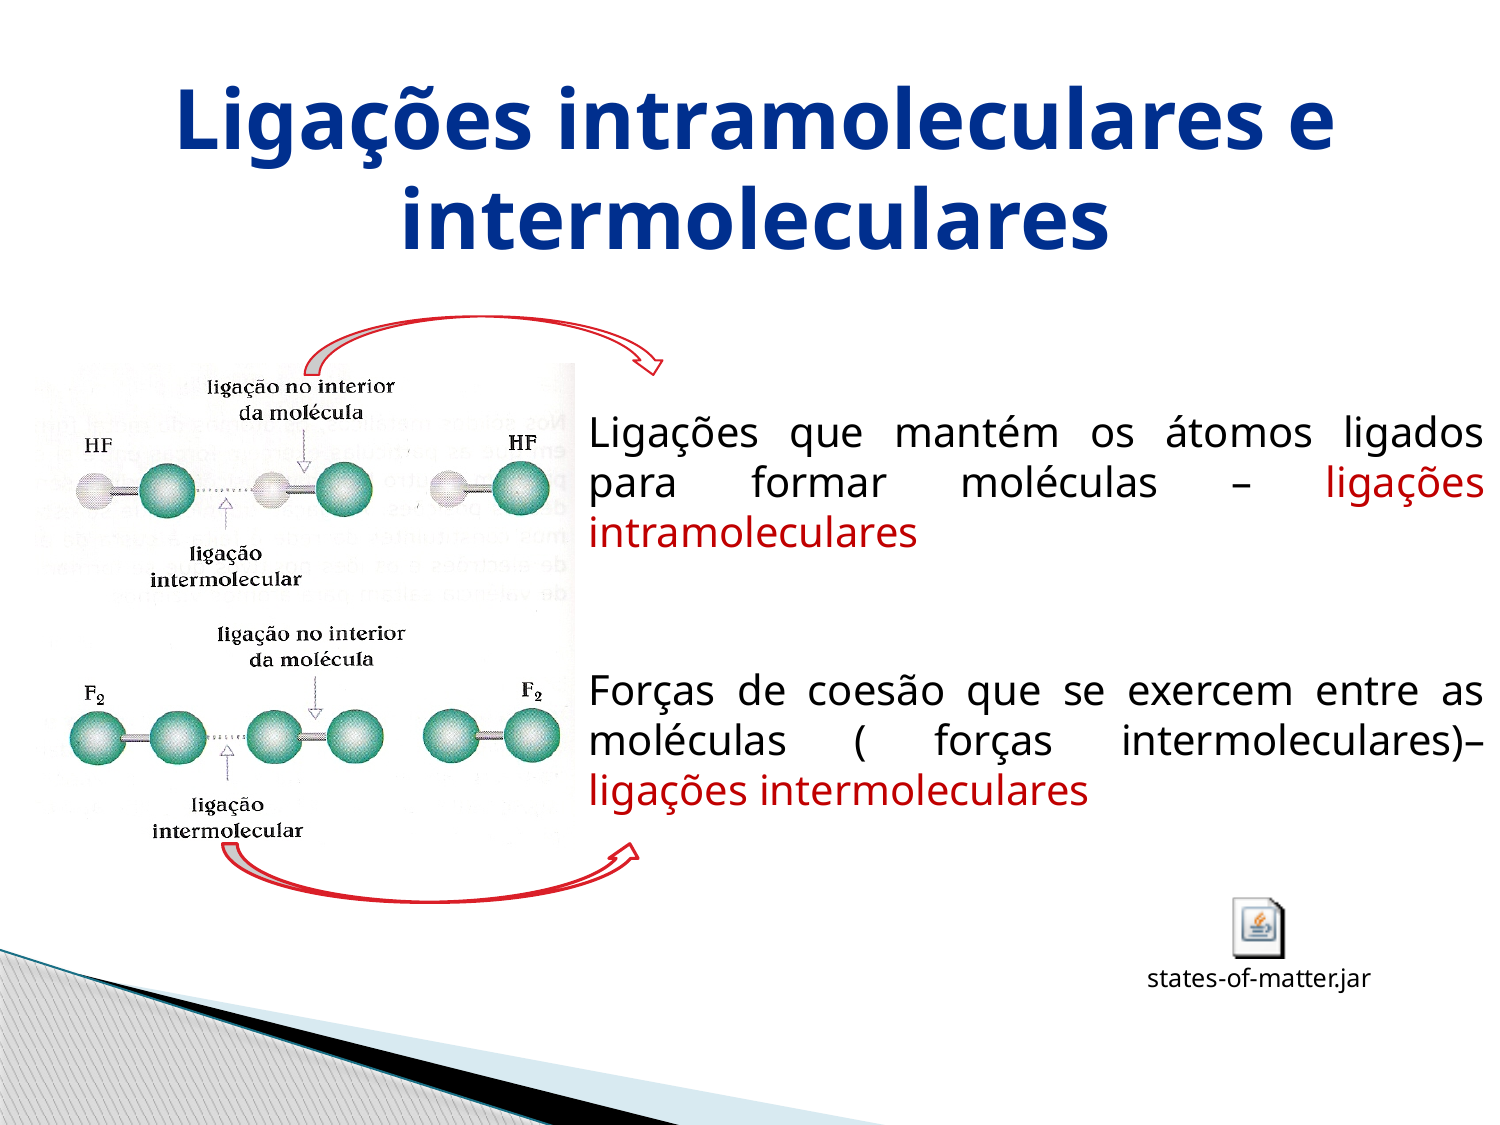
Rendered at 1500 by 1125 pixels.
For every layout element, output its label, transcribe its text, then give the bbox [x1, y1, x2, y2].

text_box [1124, 890, 1393, 1004]
picture [34, 363, 575, 868]
text_box Ligações intramoleculares e intermoleculares [81, 58, 1430, 274]
text_box Ligações que mantém os átomos ligados para formar moléculas – ligações intramoleculares [581, 398, 1500, 564]
text_box [251, 839, 643, 907]
text_box Forças de coesão que se exercem entre as moléculas ( forças intermoleculares)– ligações intermoleculares [581, 656, 1500, 822]
text_box [303, 311, 668, 380]
